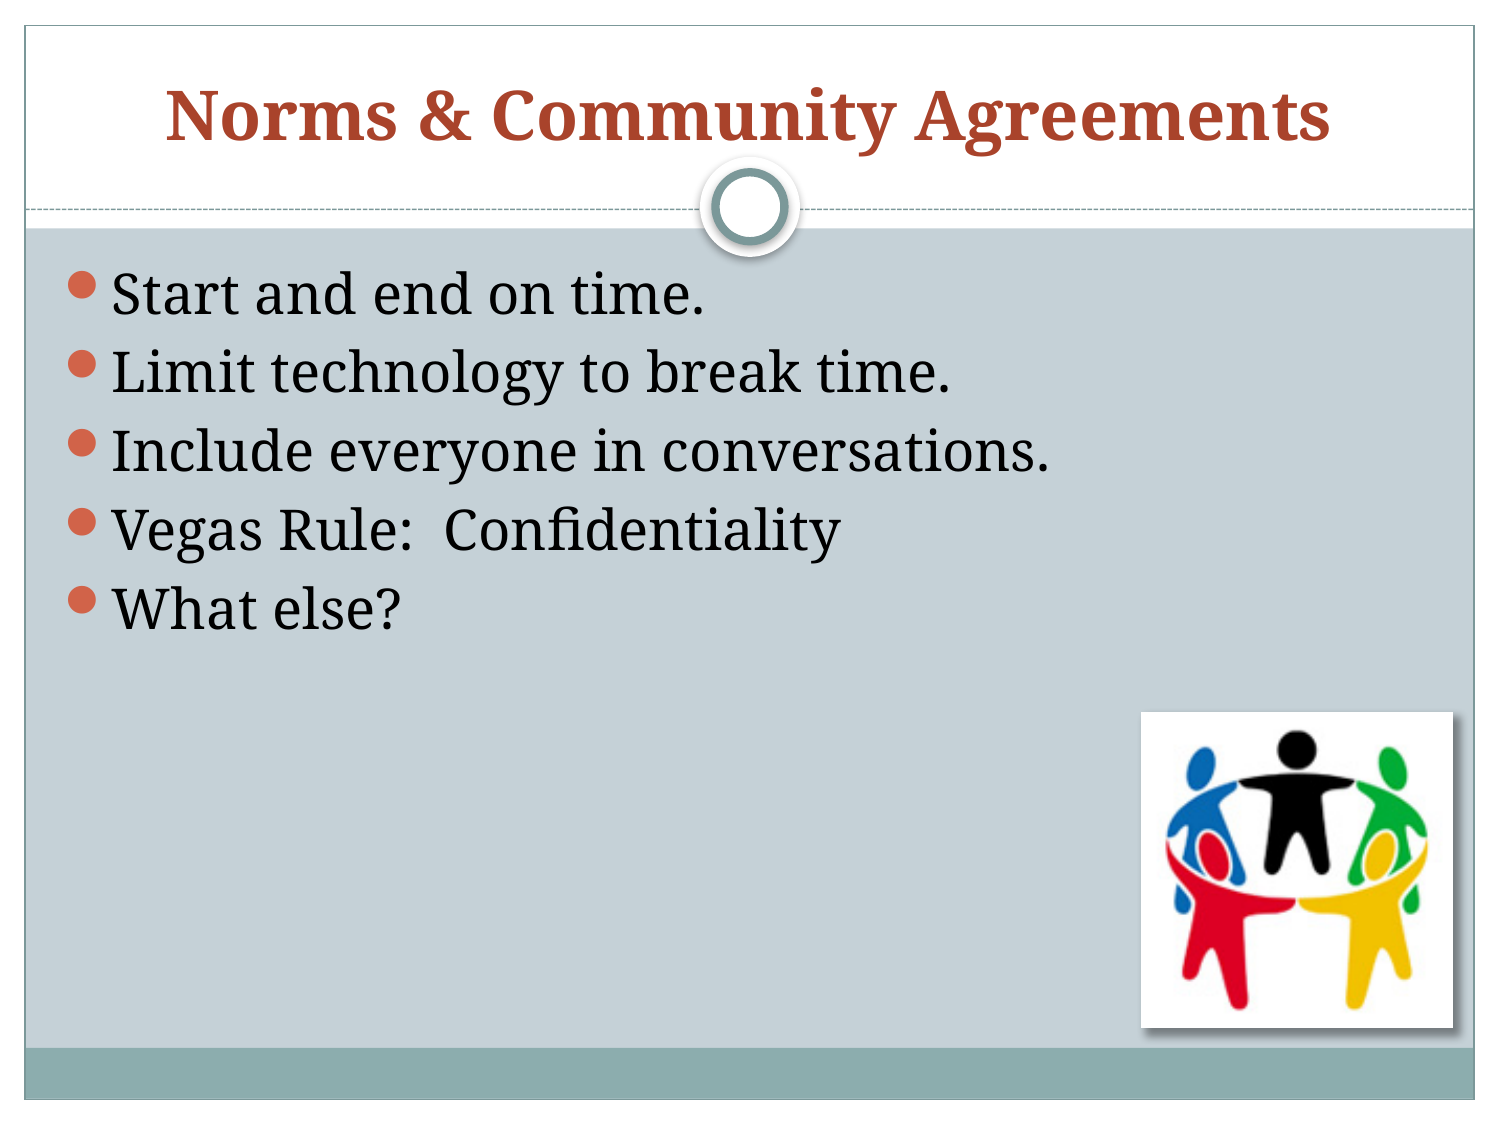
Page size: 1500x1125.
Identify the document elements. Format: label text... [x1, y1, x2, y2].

picture [1141, 712, 1453, 1028]
list Start and end on time. Limit technology to break time. Include everyone in conversations. Vegas Rule: Confidentiality What else? [49, 250, 1445, 1001]
title Norms & Community Agreements [49, 37, 1450, 162]
